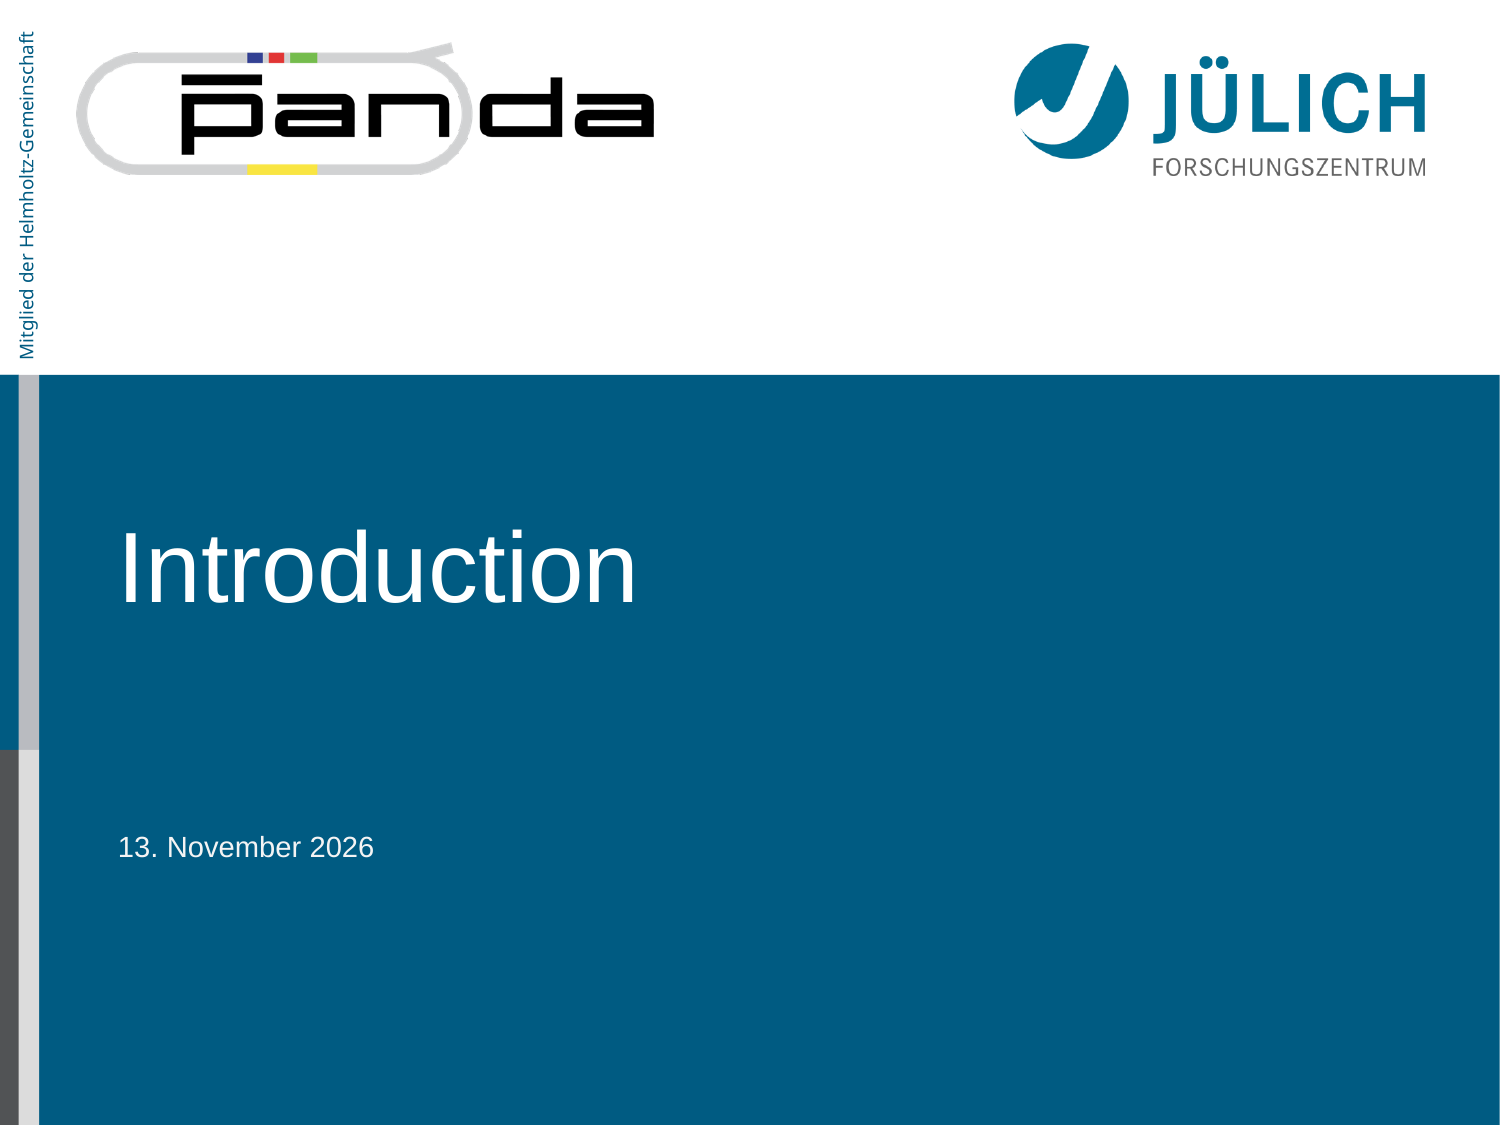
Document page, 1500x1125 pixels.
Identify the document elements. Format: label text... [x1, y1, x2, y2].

picture [1012, 41, 1425, 176]
title Introduction [117, 503, 1394, 622]
picture [76, 42, 654, 175]
